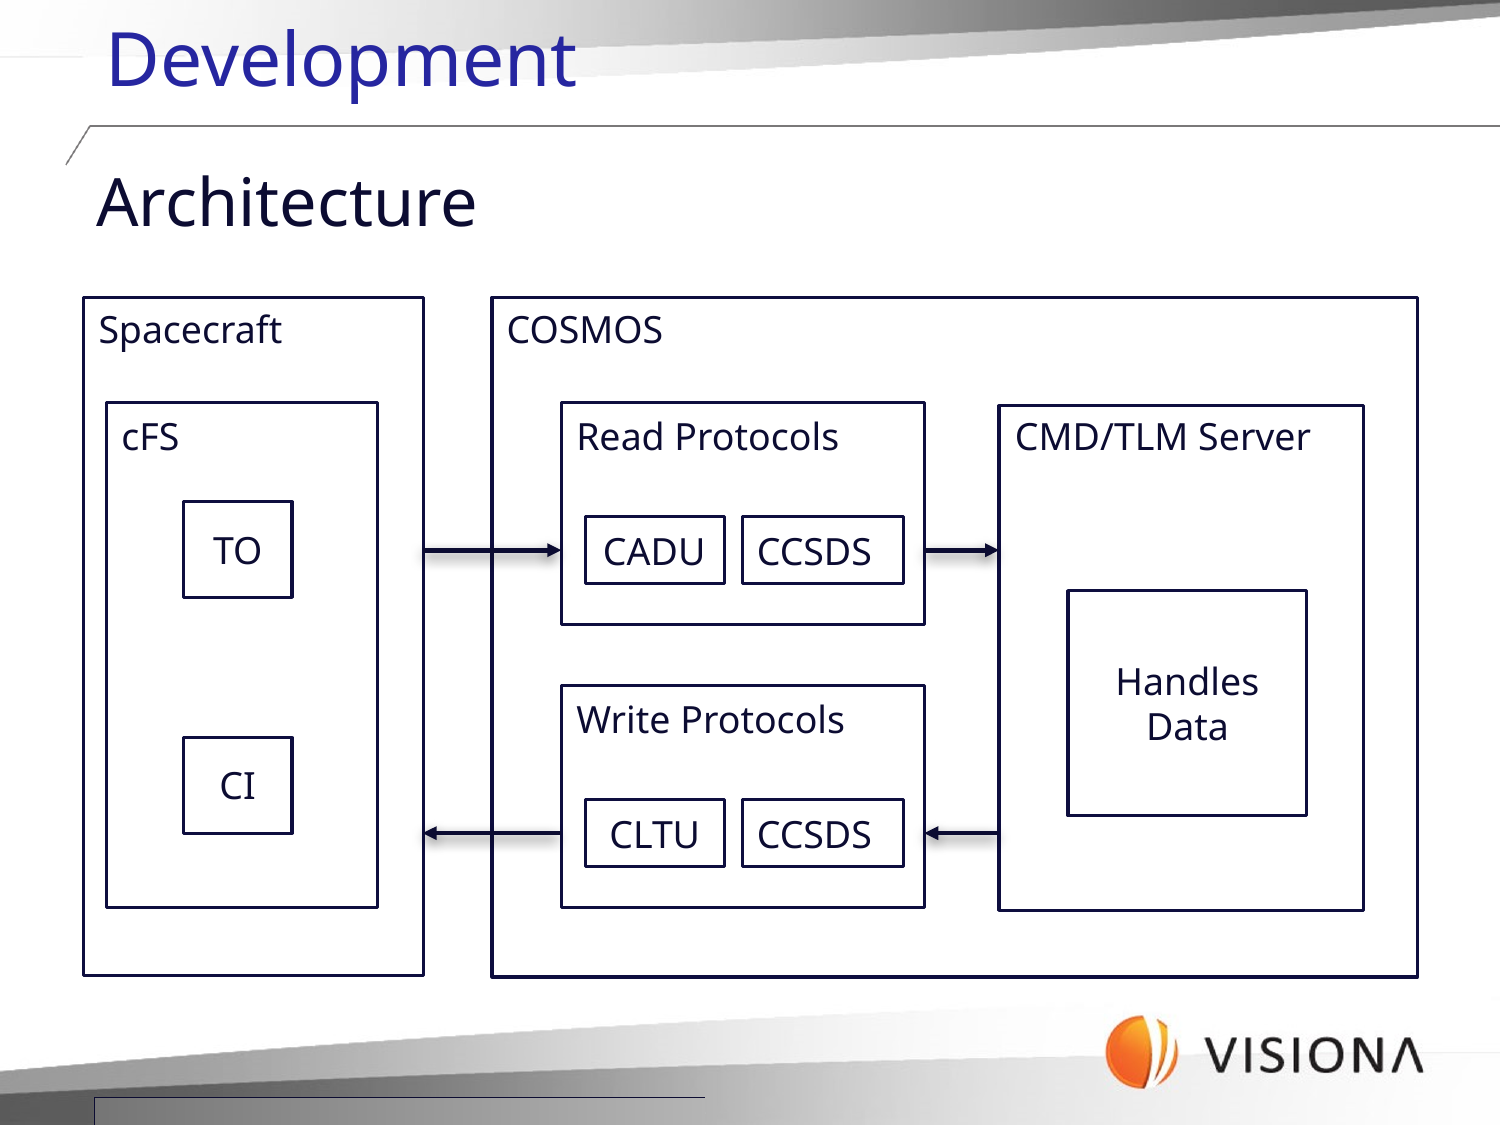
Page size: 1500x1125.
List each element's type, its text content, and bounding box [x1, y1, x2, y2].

text_box CCSDS [742, 803, 904, 863]
text_box Spacecraft [83, 298, 424, 358]
text_box [584, 515, 726, 520]
text_box [560, 684, 926, 909]
text_box [1066, 589, 1308, 817]
text_box COSMOS [491, 298, 832, 358]
text_box CI [183, 754, 292, 815]
text_box CLTU [585, 803, 725, 863]
text_box [490, 296, 1419, 979]
title Development [90, 0, 1491, 126]
text_box [92, 1096, 706, 1125]
text_box Handles Data [1074, 650, 1301, 755]
text_box [741, 515, 905, 585]
text_box CMD/TLM Server [1000, 405, 1340, 466]
text_box [997, 404, 1365, 912]
list Architecture [81, 152, 1457, 1015]
picture [0, 0, 1500, 1125]
text_box TO [183, 519, 292, 579]
text_box CCSDS [742, 520, 904, 580]
text_box [584, 580, 726, 585]
text_box [182, 736, 294, 835]
text_box [82, 296, 425, 977]
text_box cFS [106, 405, 238, 466]
text_box [105, 401, 379, 909]
text_box Write Protocols [561, 688, 901, 748]
text_box Read Protocols [561, 405, 901, 466]
text_box [182, 500, 294, 599]
text_box [584, 798, 726, 868]
text_box CADU [576, 520, 733, 580]
text_box [741, 798, 905, 868]
